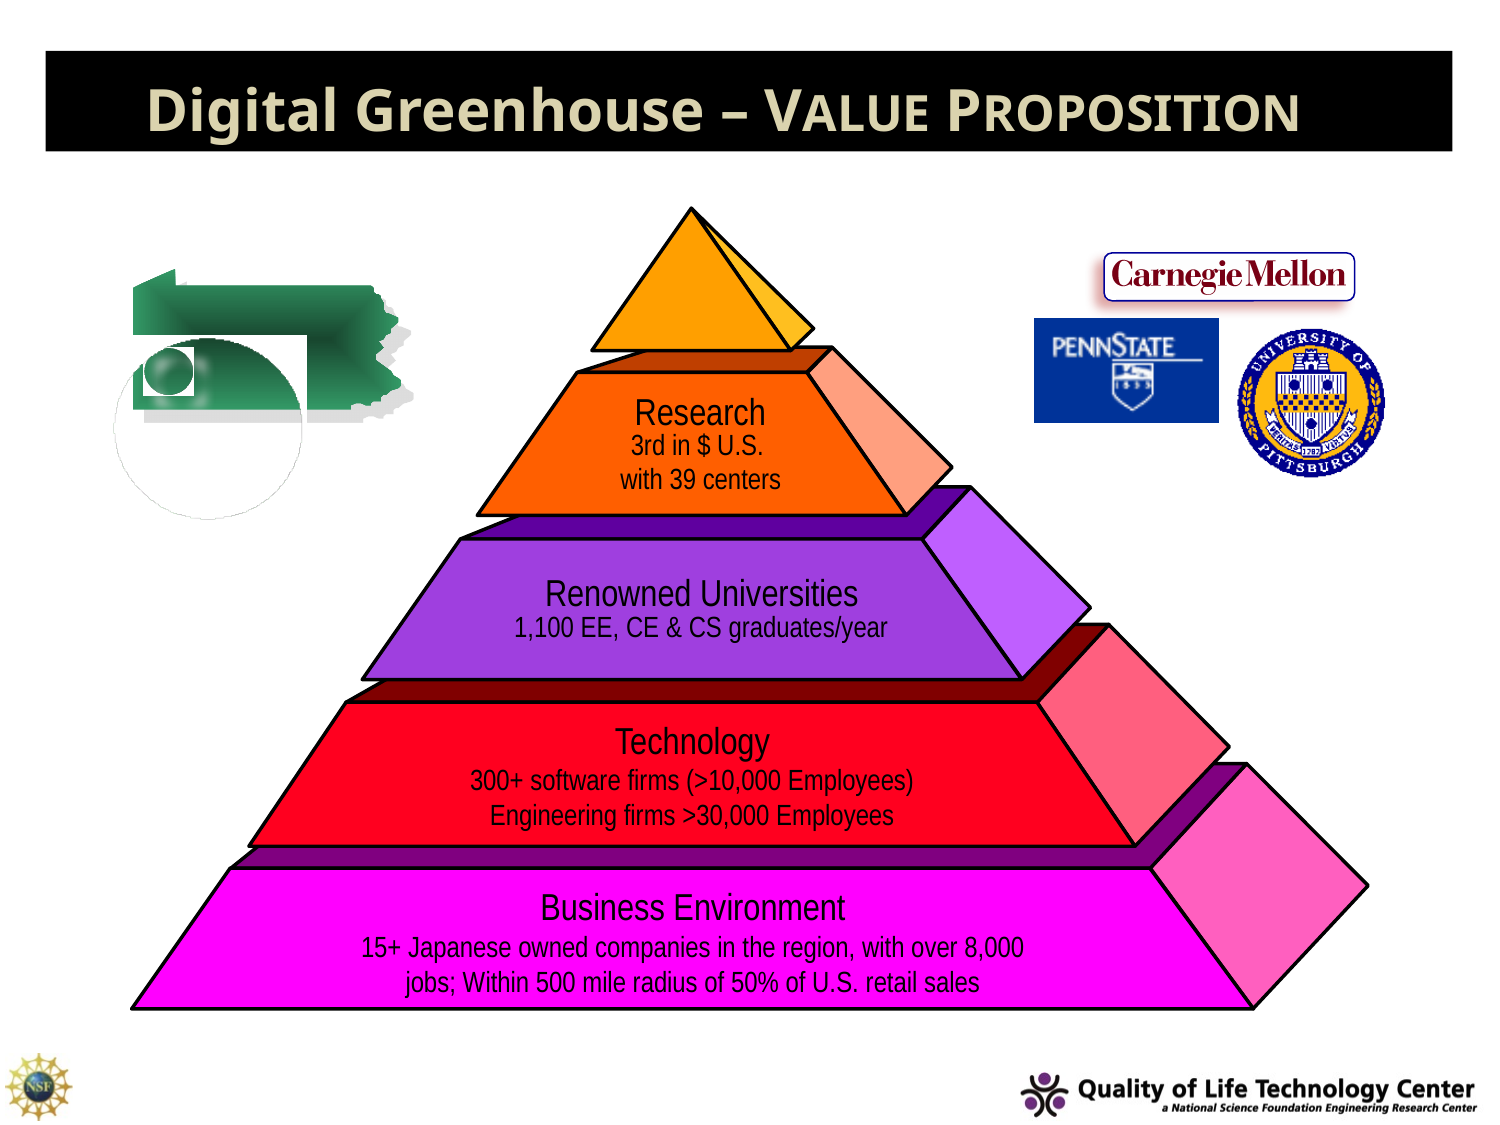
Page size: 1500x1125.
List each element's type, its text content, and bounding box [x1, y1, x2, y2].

picture [1033, 318, 1219, 423]
picture [108, 334, 308, 525]
picture [1020, 1072, 1500, 1121]
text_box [1103, 252, 1355, 301]
picture [5, 1053, 73, 1121]
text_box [132, 268, 402, 410]
text_box [45, 50, 1453, 152]
text_box Digital Greenhouse – VALUE PROPOSITION [130, 65, 1318, 151]
picture [1233, 320, 1395, 482]
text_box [126, 204, 1378, 1017]
